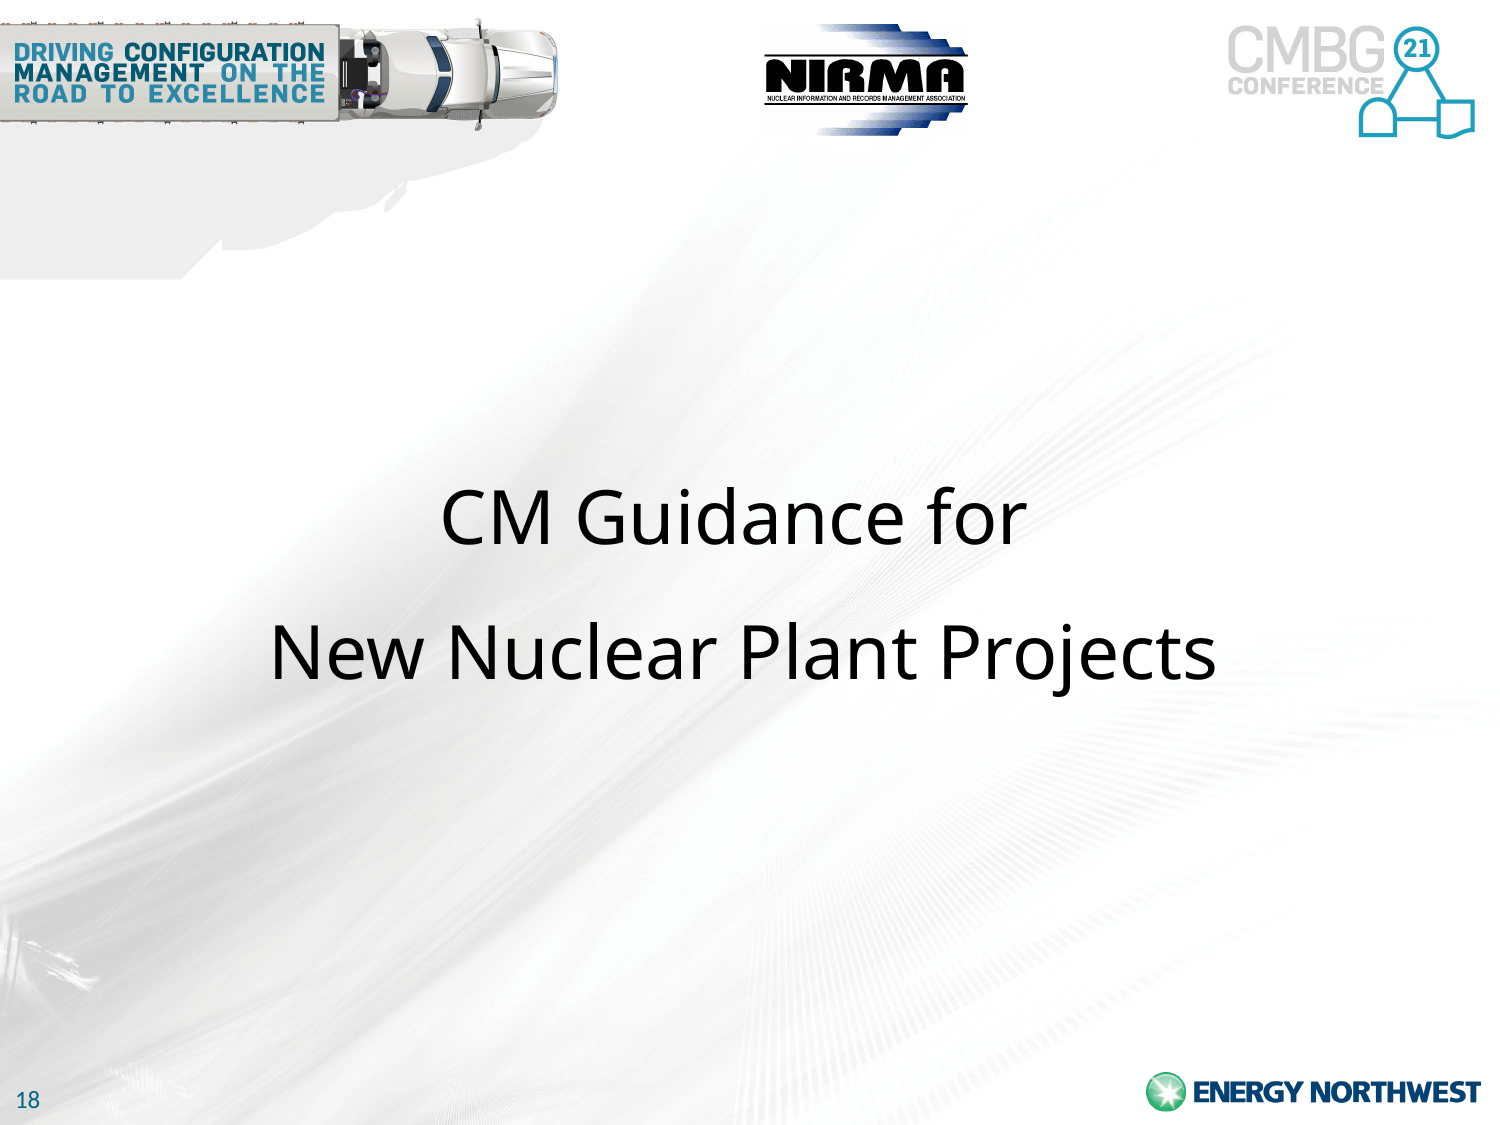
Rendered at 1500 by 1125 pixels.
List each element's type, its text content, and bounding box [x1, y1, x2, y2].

picture [0, 0, 1500, 1125]
title CM Guidance for New Nuclear Plant Projects [13, 416, 1475, 740]
